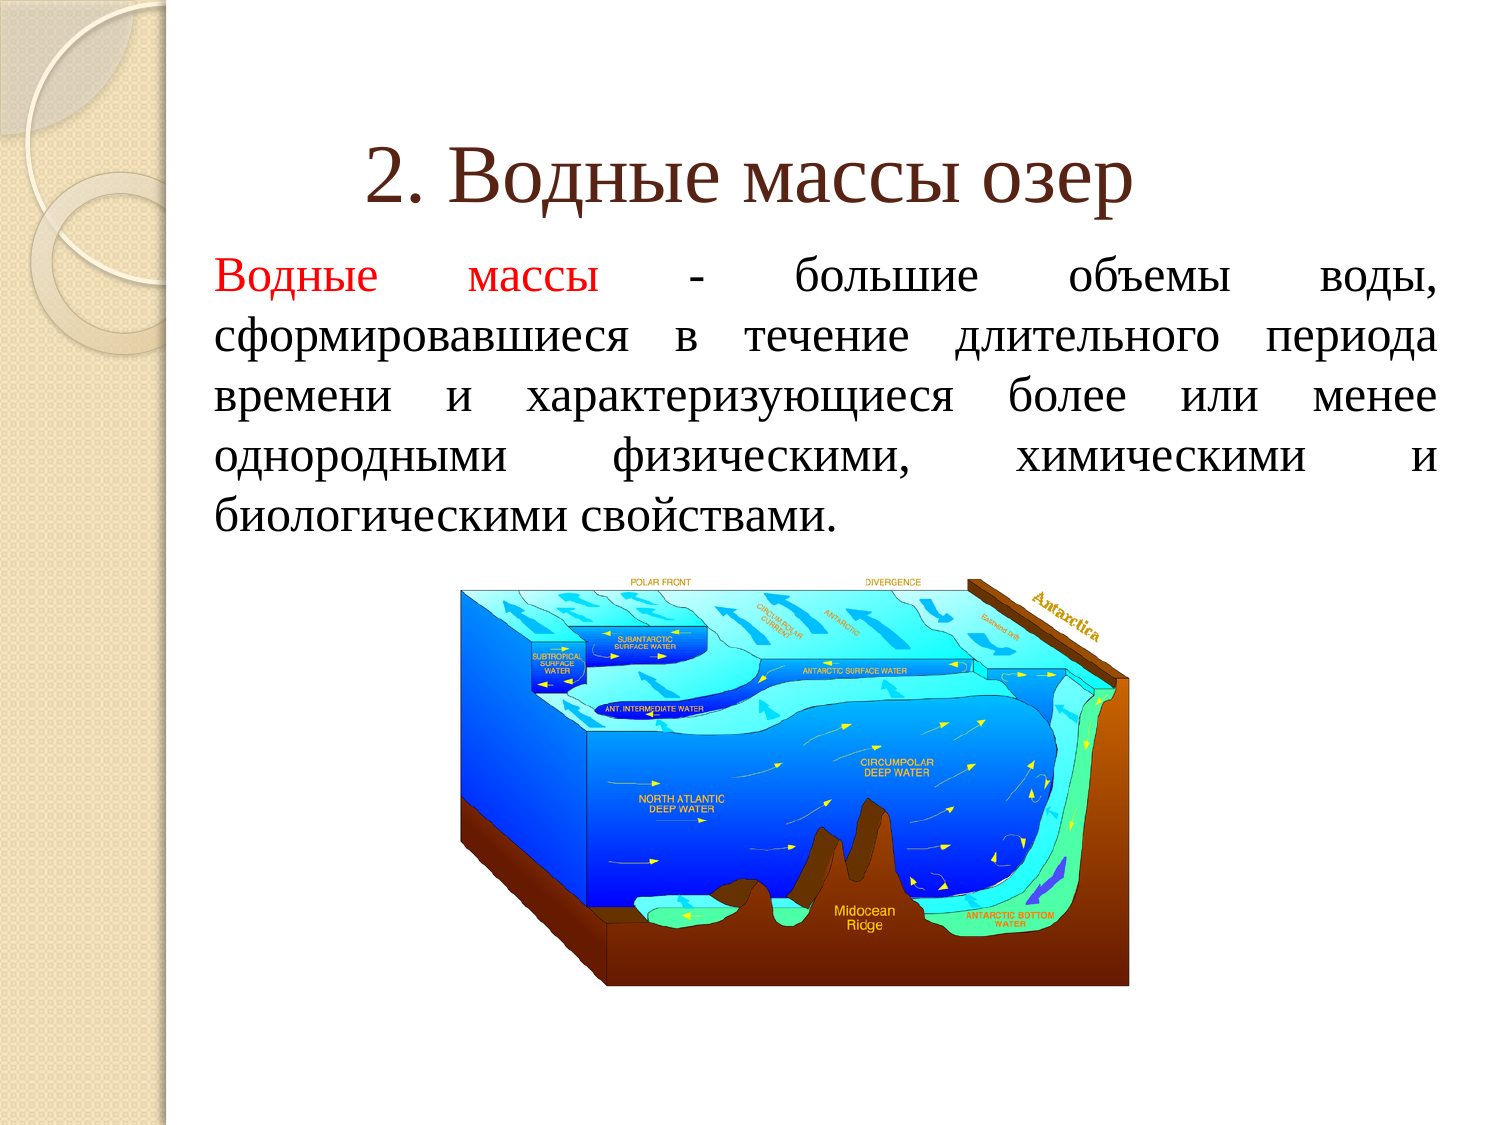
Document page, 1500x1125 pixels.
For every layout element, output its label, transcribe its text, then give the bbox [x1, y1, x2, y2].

text_box Водные массы - большие объемы воды, сформировавшиеся в течение длительного периода времени и характеризующиеся более или менее однородными физическими, химическими и биологическими свойствами. [199, 234, 1454, 610]
title 2. Водные массы озер [75, 115, 1425, 223]
picture [421, 503, 1169, 1081]
